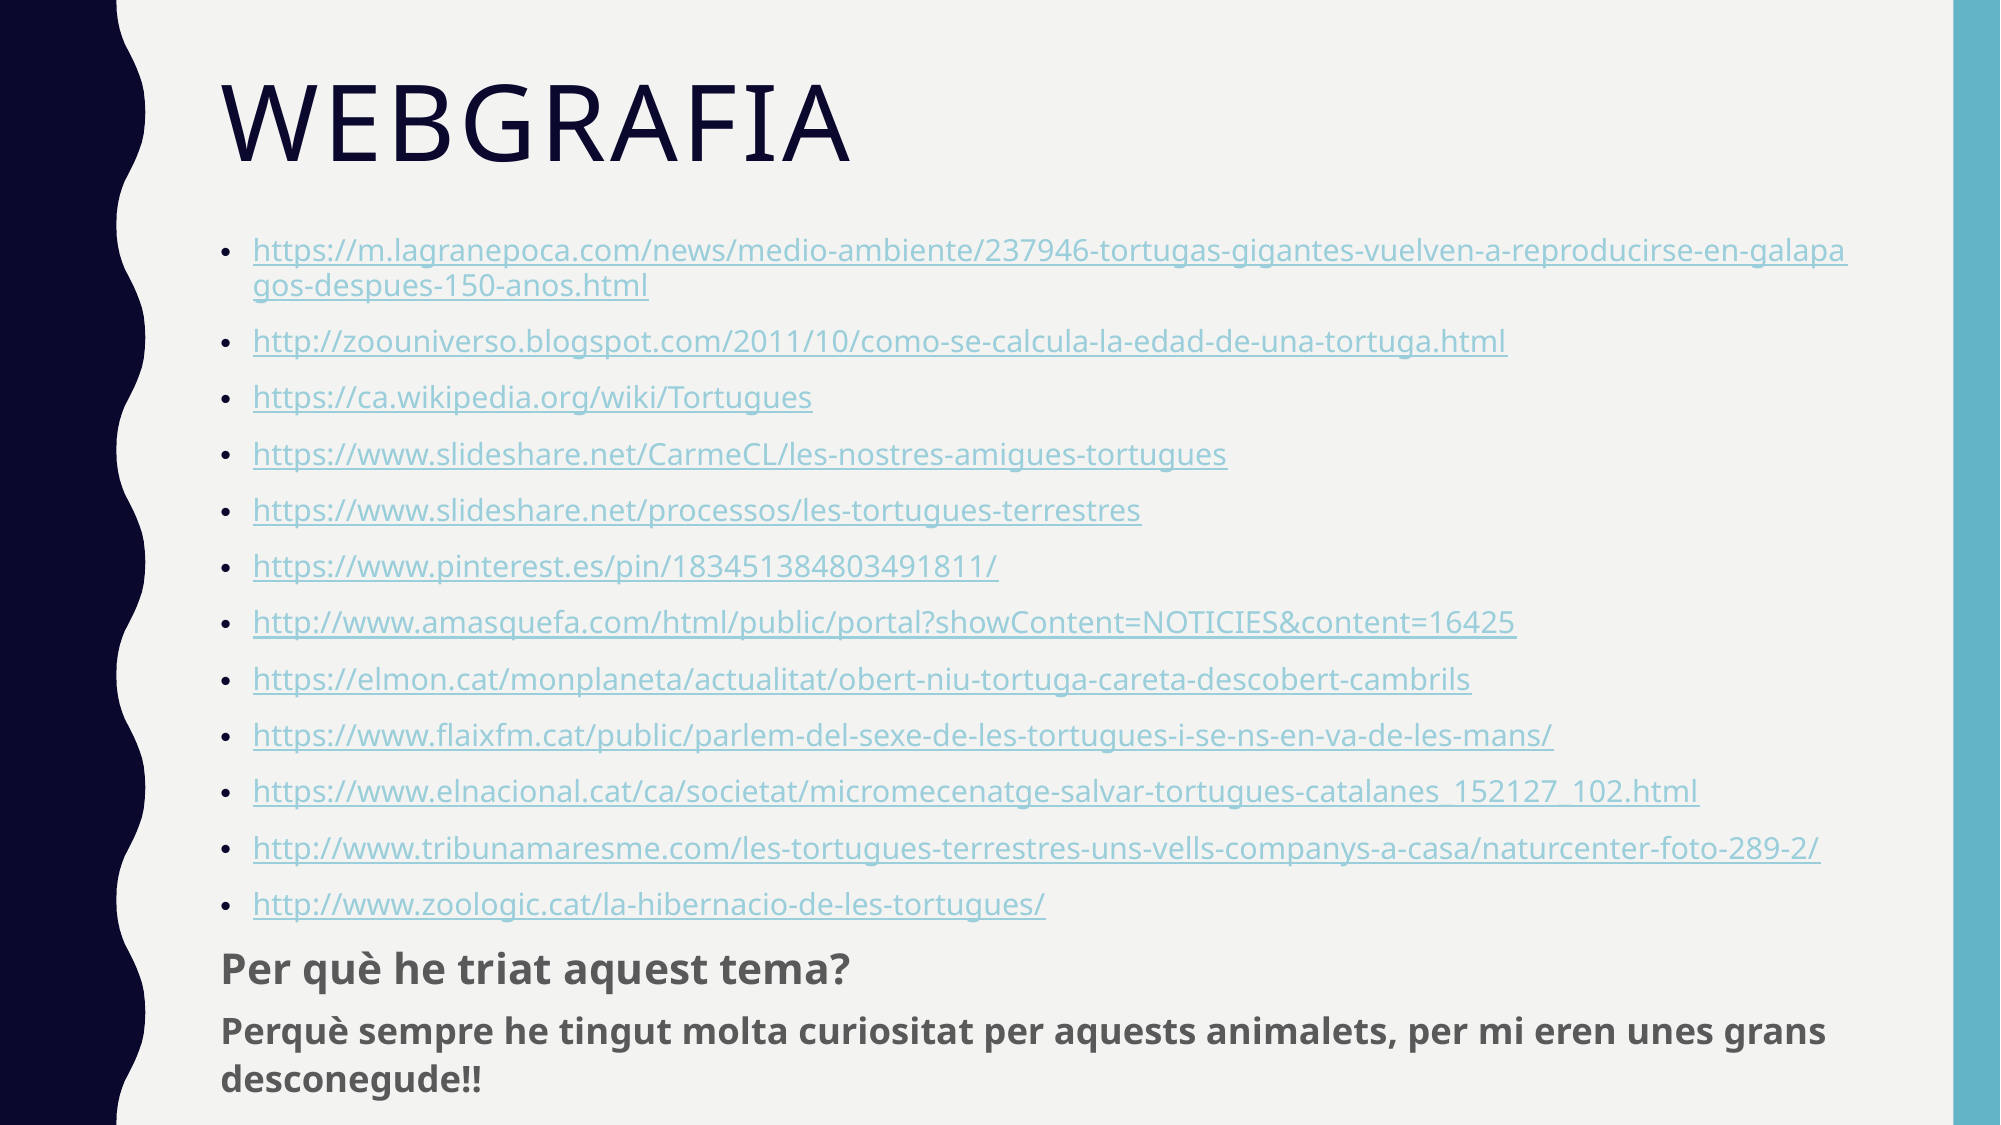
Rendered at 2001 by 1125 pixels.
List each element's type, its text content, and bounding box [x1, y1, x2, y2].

list https://m.lagranepoca.com/news/medio-ambiente/237946-tortugas-gigantes-vuelven-a-reproducirse-en-galapagos-despues-150-anos.html http://zoouniverso.blogspot.com/2011/10/como-se-calcula-la-edad-de-una-tortuga.html https://ca.wikipedia.org/wiki/Tortugues https://www.slideshare.net/CarmeCL/les-nostres-amigues-tortugues https://www.slideshare.net/processos/les-tortugues-terrestres https://www.pinterest.es/pin/183451384803491811/ http://www.amasquefa.com/html/public/portal?showContent=NOTICIES&content=16425 https://elmon.cat/monplaneta/actualitat/obert-niu-tortuga-careta-descobert-cambrils https://www.flaixfm.cat/public/parlem-del-sexe-de-les-tortugues-i-se-ns-en-va-de-les-mans/ https://www.elnacional.cat/ca/societat/micromecenatge-salvar-tortugues-catalanes_152127_102.html http://www.tribunamaresme.com/les-tortugues-terrestres-uns-vells-companys-a-casa/naturcenter-foto-289-2/ http://www.zoologic.cat/la-hibernacio-de-les-tortugues/ Per què he triat aquest tema? Perquè sempre he tingut molta curiositat per aquests animalets, per mi eren unes grans desconegude!! [205, 219, 1875, 1081]
title Webgrafia [205, 62, 1875, 219]
